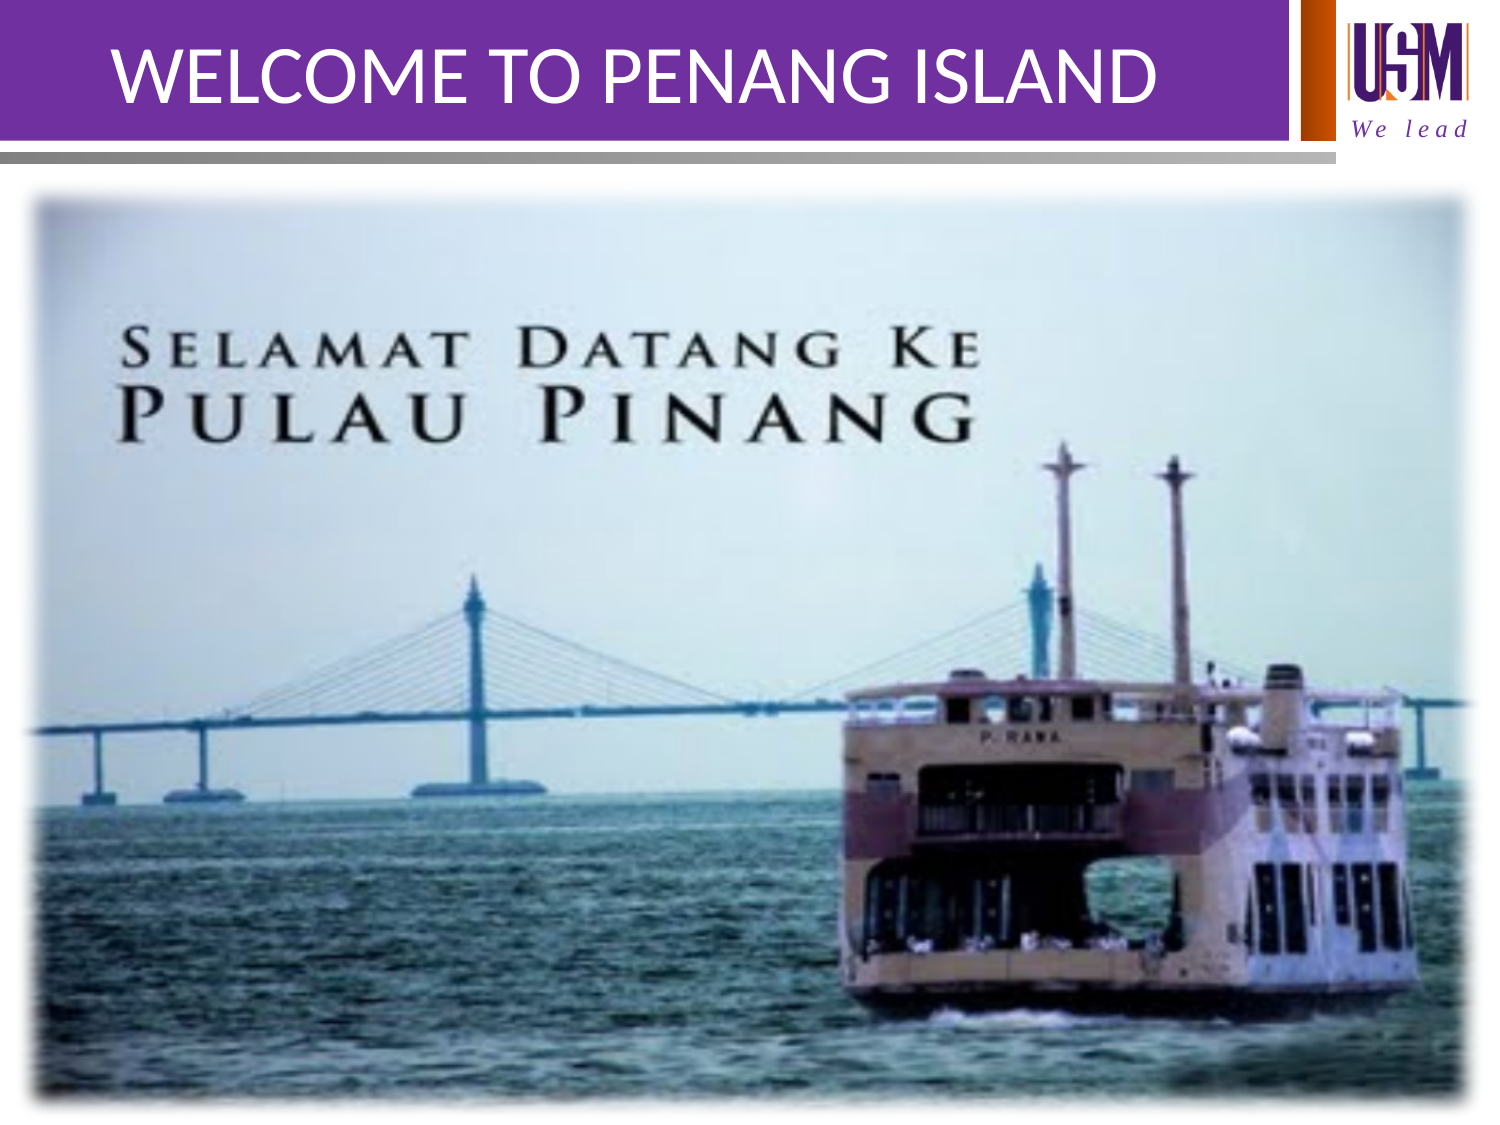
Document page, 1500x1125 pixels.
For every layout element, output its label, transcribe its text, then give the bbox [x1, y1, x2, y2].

title WELCOME TO PENANG ISLAND [0, 0, 1289, 141]
picture [17, 179, 1483, 1118]
picture [1347, 23, 1469, 102]
